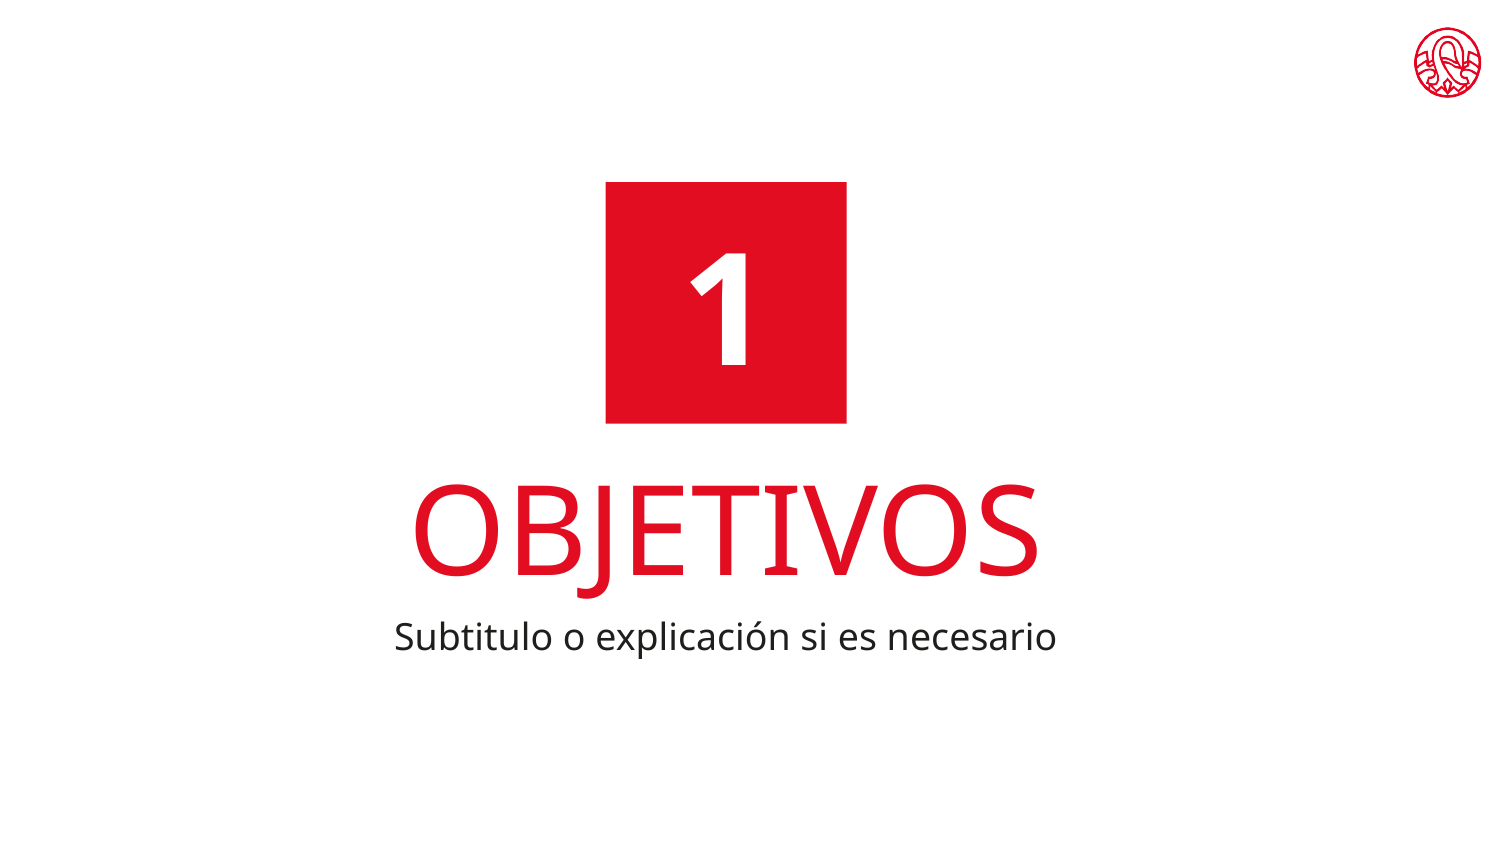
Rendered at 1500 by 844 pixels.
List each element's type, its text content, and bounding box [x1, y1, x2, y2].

picture [1408, 24, 1484, 103]
title OBJETIVOS [325, 439, 1127, 613]
title 1 [605, 182, 847, 424]
subtitle Subtitulo o explicación si es necesario [300, 590, 1153, 662]
